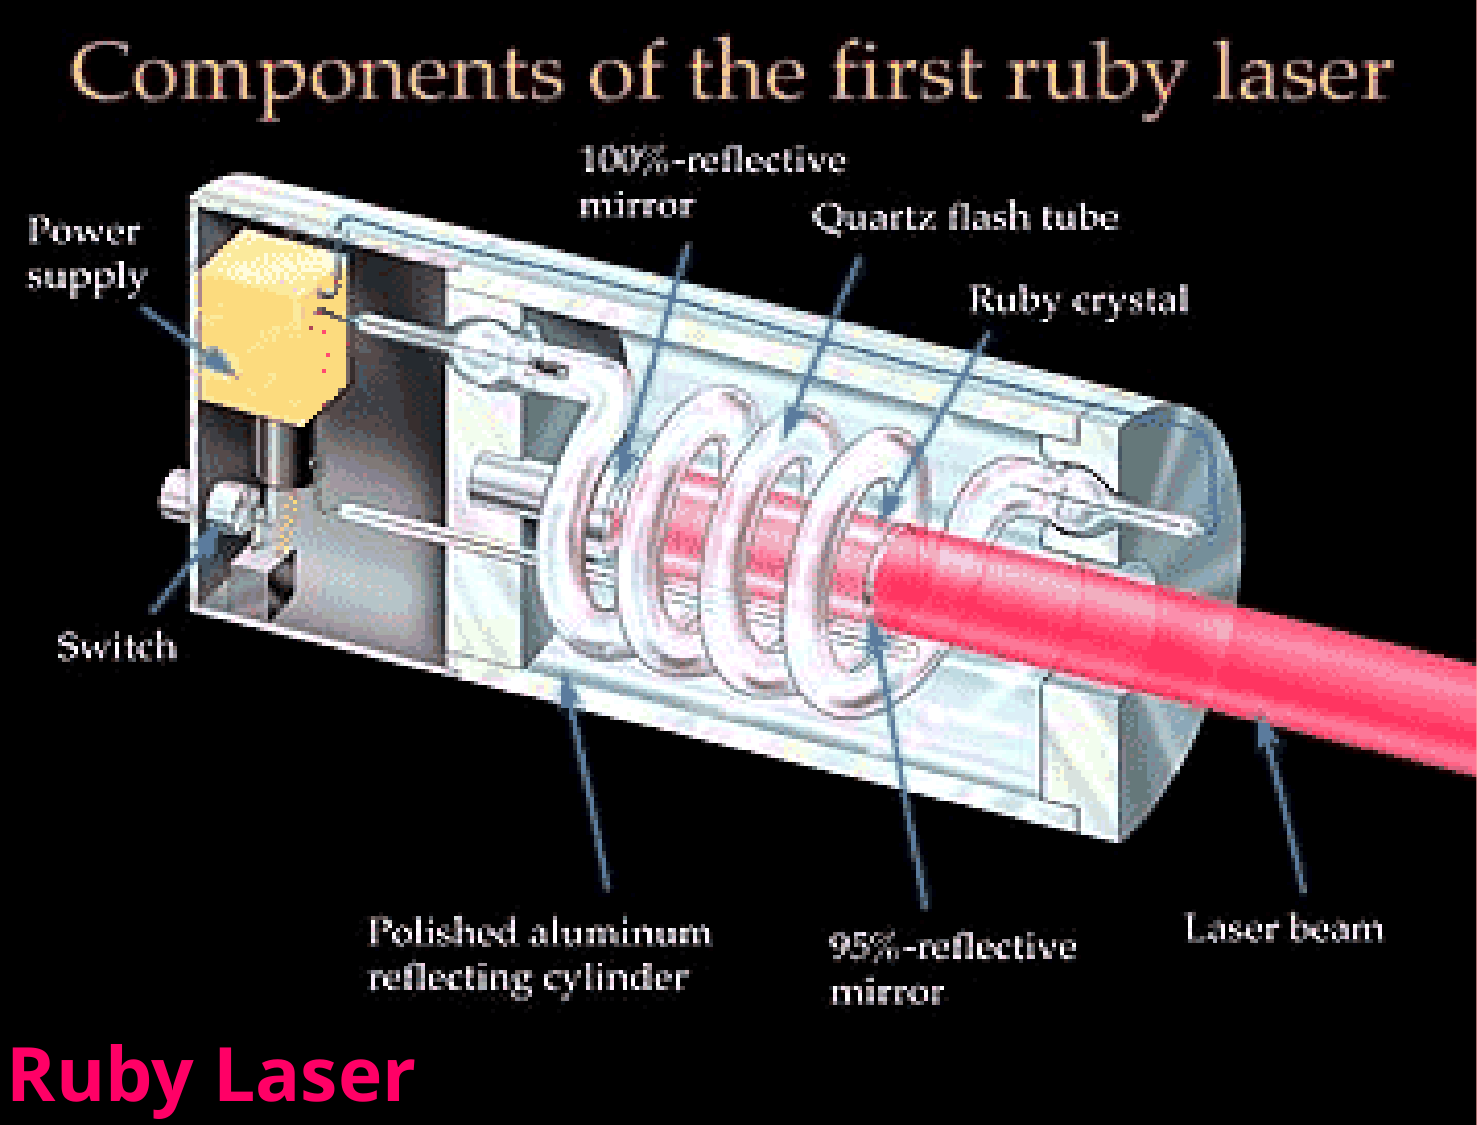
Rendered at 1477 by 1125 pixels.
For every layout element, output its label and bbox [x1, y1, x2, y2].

list [0, 0, 1477, 1125]
